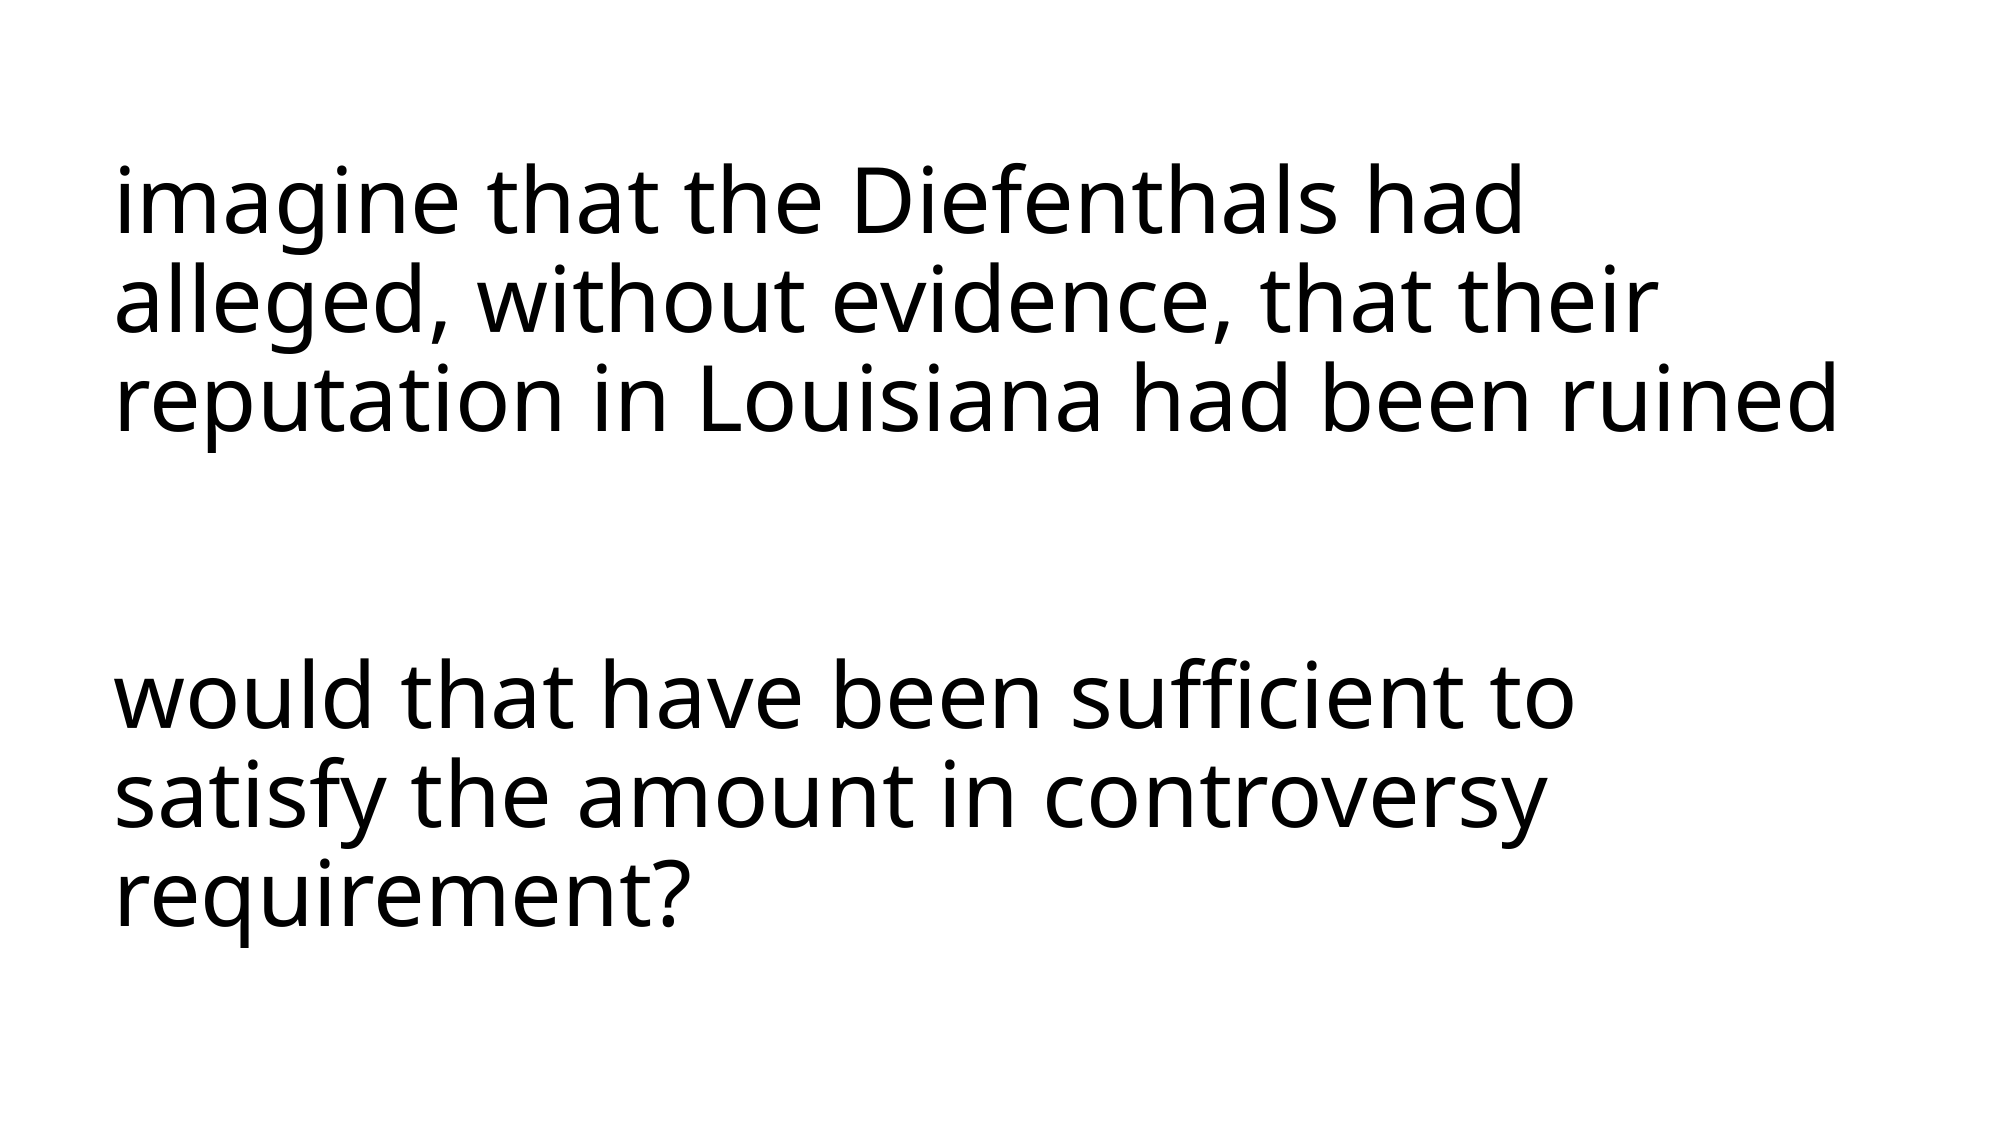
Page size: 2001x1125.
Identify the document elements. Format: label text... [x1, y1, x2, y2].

title imagine that the Diefenthals had alleged, without evidence, that their reputation in Louisiana had been ruined would that have been sufficient to satisfy the amount in controversy requirement? [98, 59, 1863, 1041]
